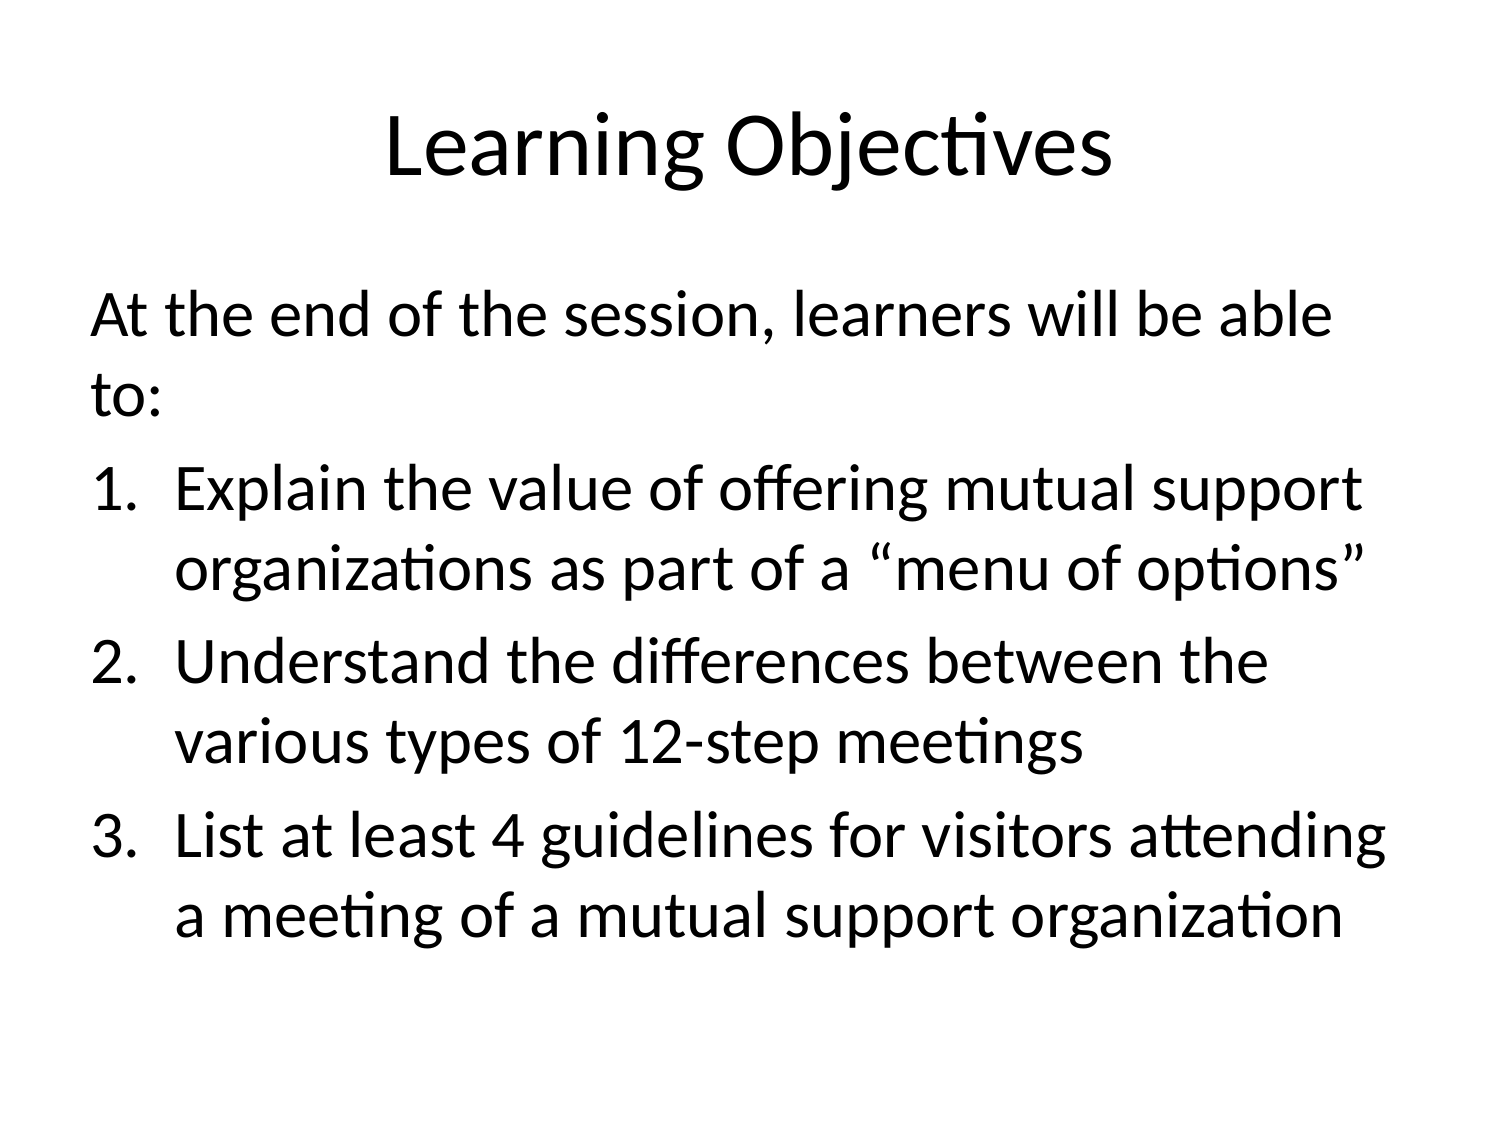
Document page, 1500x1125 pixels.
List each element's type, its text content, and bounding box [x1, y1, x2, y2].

list At the end of the session, learners will be able to: Explain the value of offering mutual support organizations as part of a “menu of options” Understand the differences between the various types of 12-step meetings List at least 4 guidelines for visitors attending a meeting of a mutual support organization [75, 262, 1425, 1005]
title Learning Objectives [75, 45, 1425, 233]
